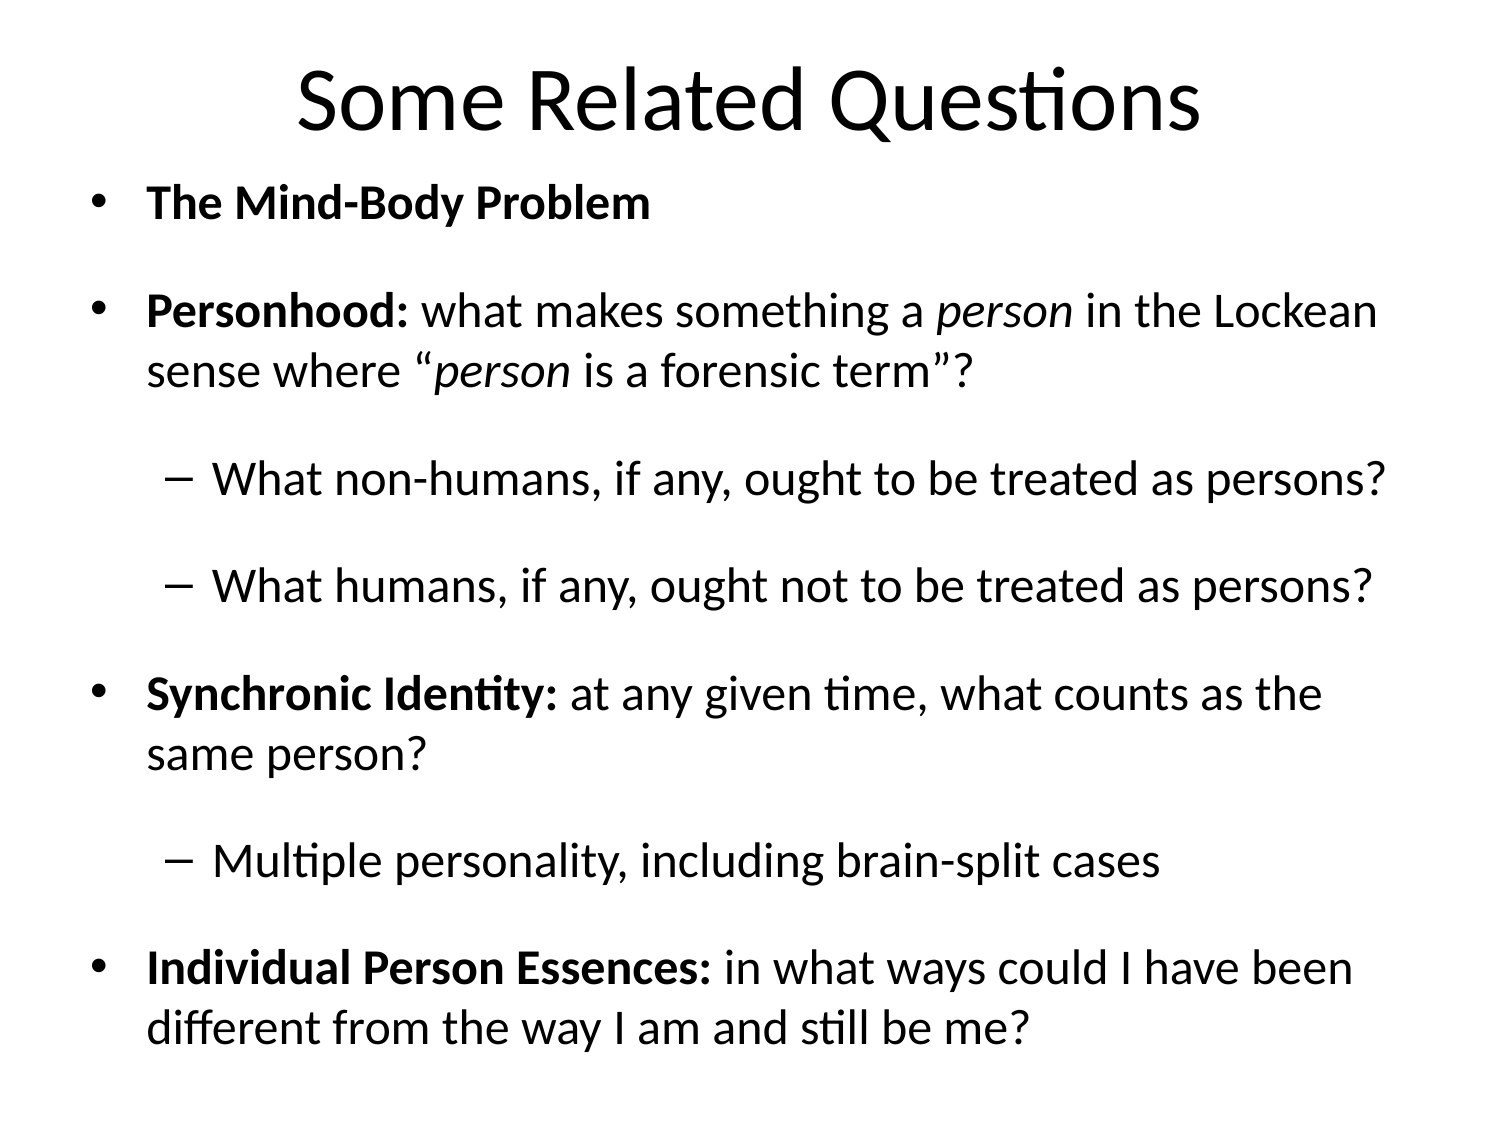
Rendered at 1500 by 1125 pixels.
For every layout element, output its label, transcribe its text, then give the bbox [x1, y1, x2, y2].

title Some Related Questions [0, 0, 1500, 188]
list The Mind-Body Problem Personhood: what makes something a person in the Lockean sense where “person is a forensic term”? What non-humans, if any, ought to be treated as persons? What humans, if any, ought not to be treated as persons? Synchronic Identity: at any given time, what counts as the same person? Multiple personality, including brain-split cases Individual Person Essences: in what ways could I have been different from the way I am and still be me? [75, 162, 1425, 1078]
